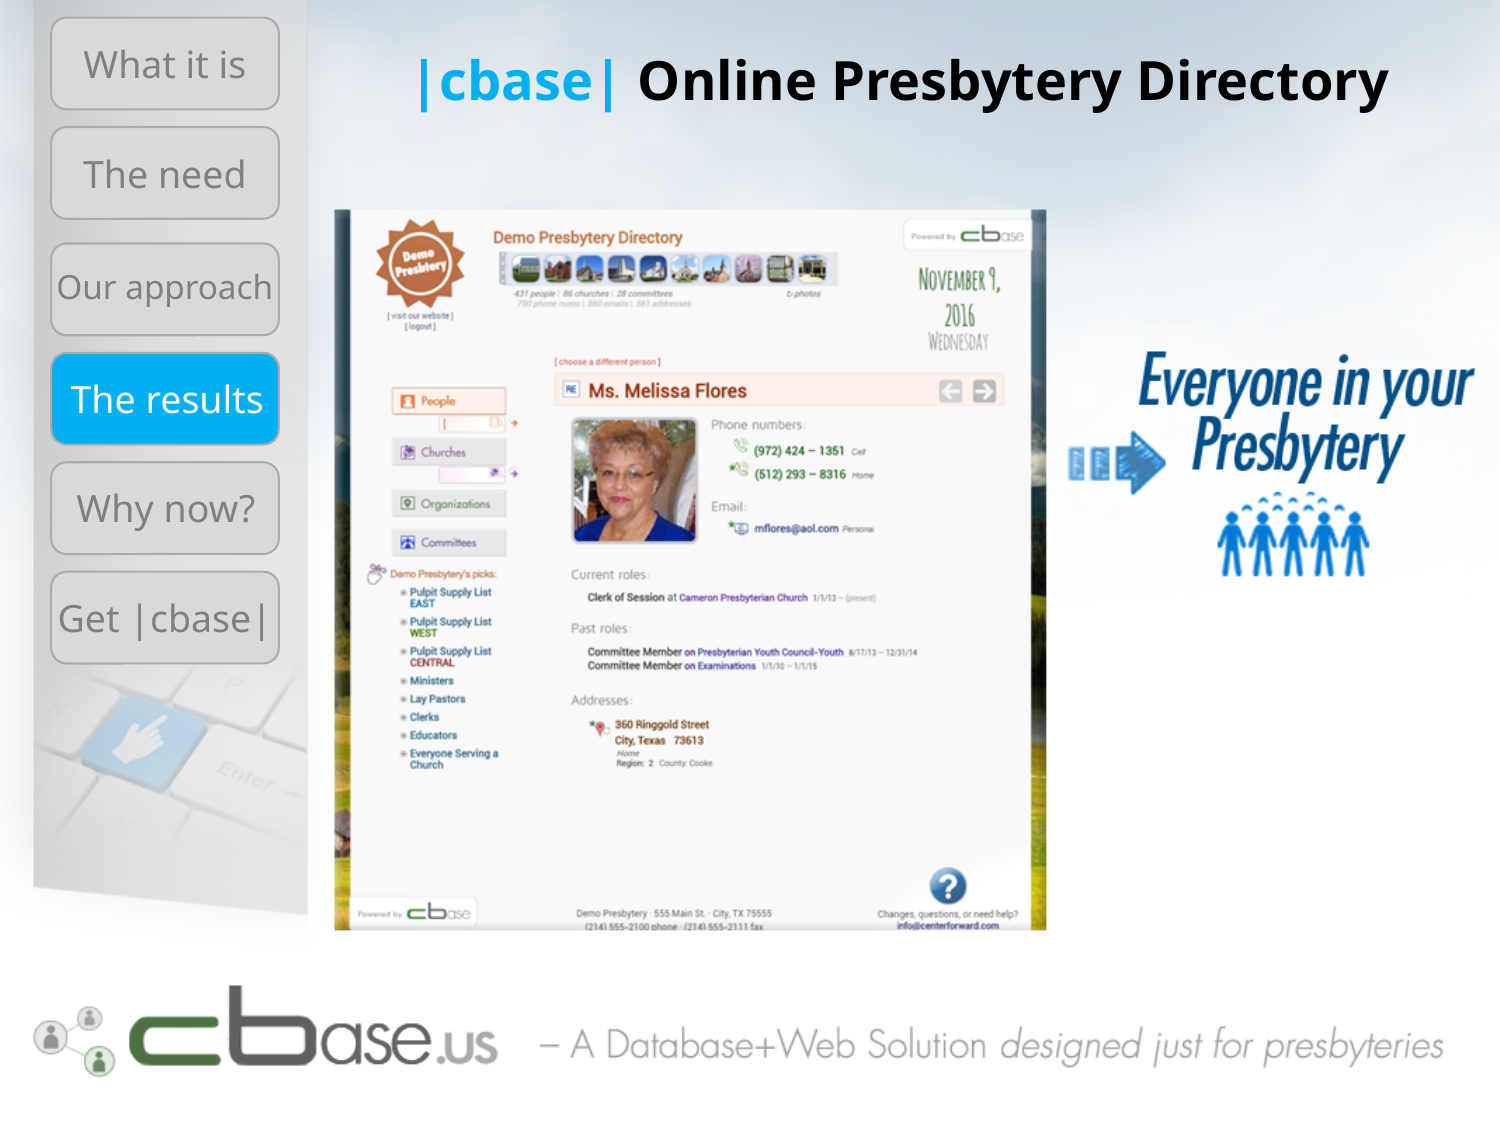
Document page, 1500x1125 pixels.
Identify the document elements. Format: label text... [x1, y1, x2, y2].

picture [0, 0, 1500, 1125]
text_box The need [68, 143, 262, 204]
text_box [50, 461, 280, 556]
text_box [50, 570, 280, 587]
text_box [50, 125, 280, 220]
text_box [50, 314, 280, 337]
text_box The results [55, 368, 279, 429]
text_box What it is [68, 33, 262, 93]
text_box [50, 351, 280, 446]
text_box [50, 16, 280, 111]
text_box [50, 242, 280, 259]
text_box Our approach [41, 259, 289, 314]
text_box Why now? [61, 477, 271, 538]
text_box [50, 648, 280, 665]
text_box Get |cbase| [42, 587, 287, 648]
